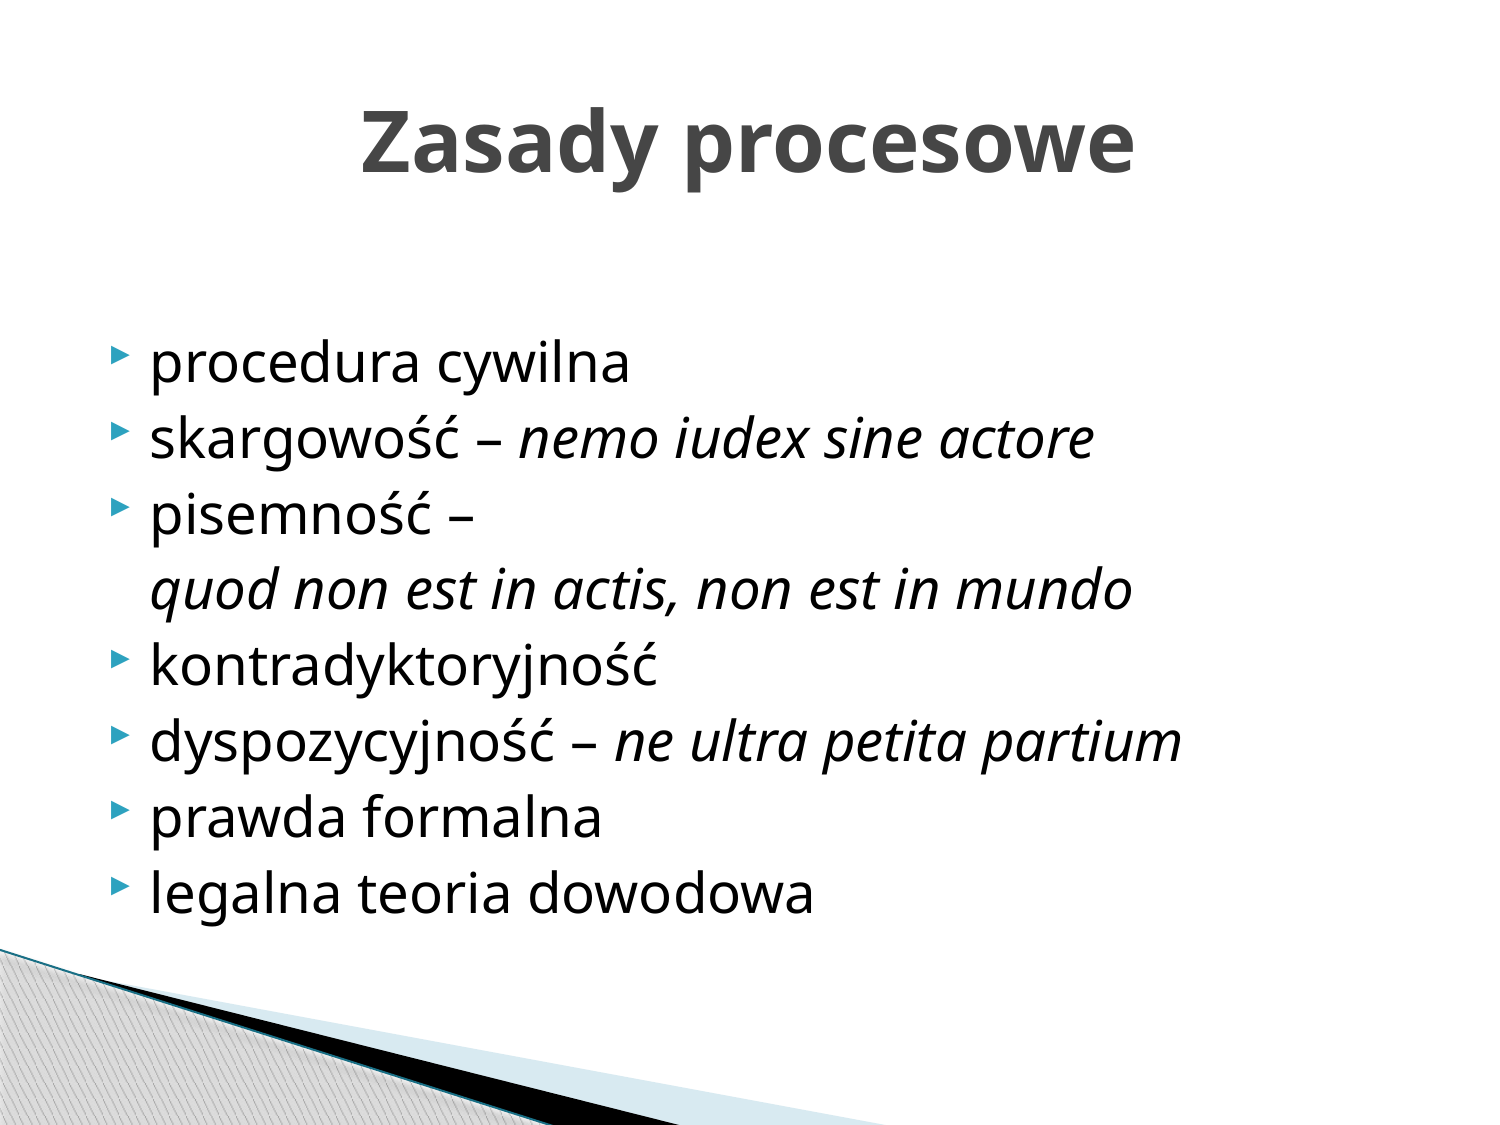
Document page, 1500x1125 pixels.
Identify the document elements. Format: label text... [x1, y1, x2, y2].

title Zasady procesowe [75, 45, 1425, 233]
list procedura cywilna skargowość – nemo iudex sine actore pisemność – quod non est in actis, non est in mundo kontradyktoryjność dyspozycyjność – ne ultra petita partium prawda formalna legalna teoria dowodowa [75, 242, 1425, 986]
